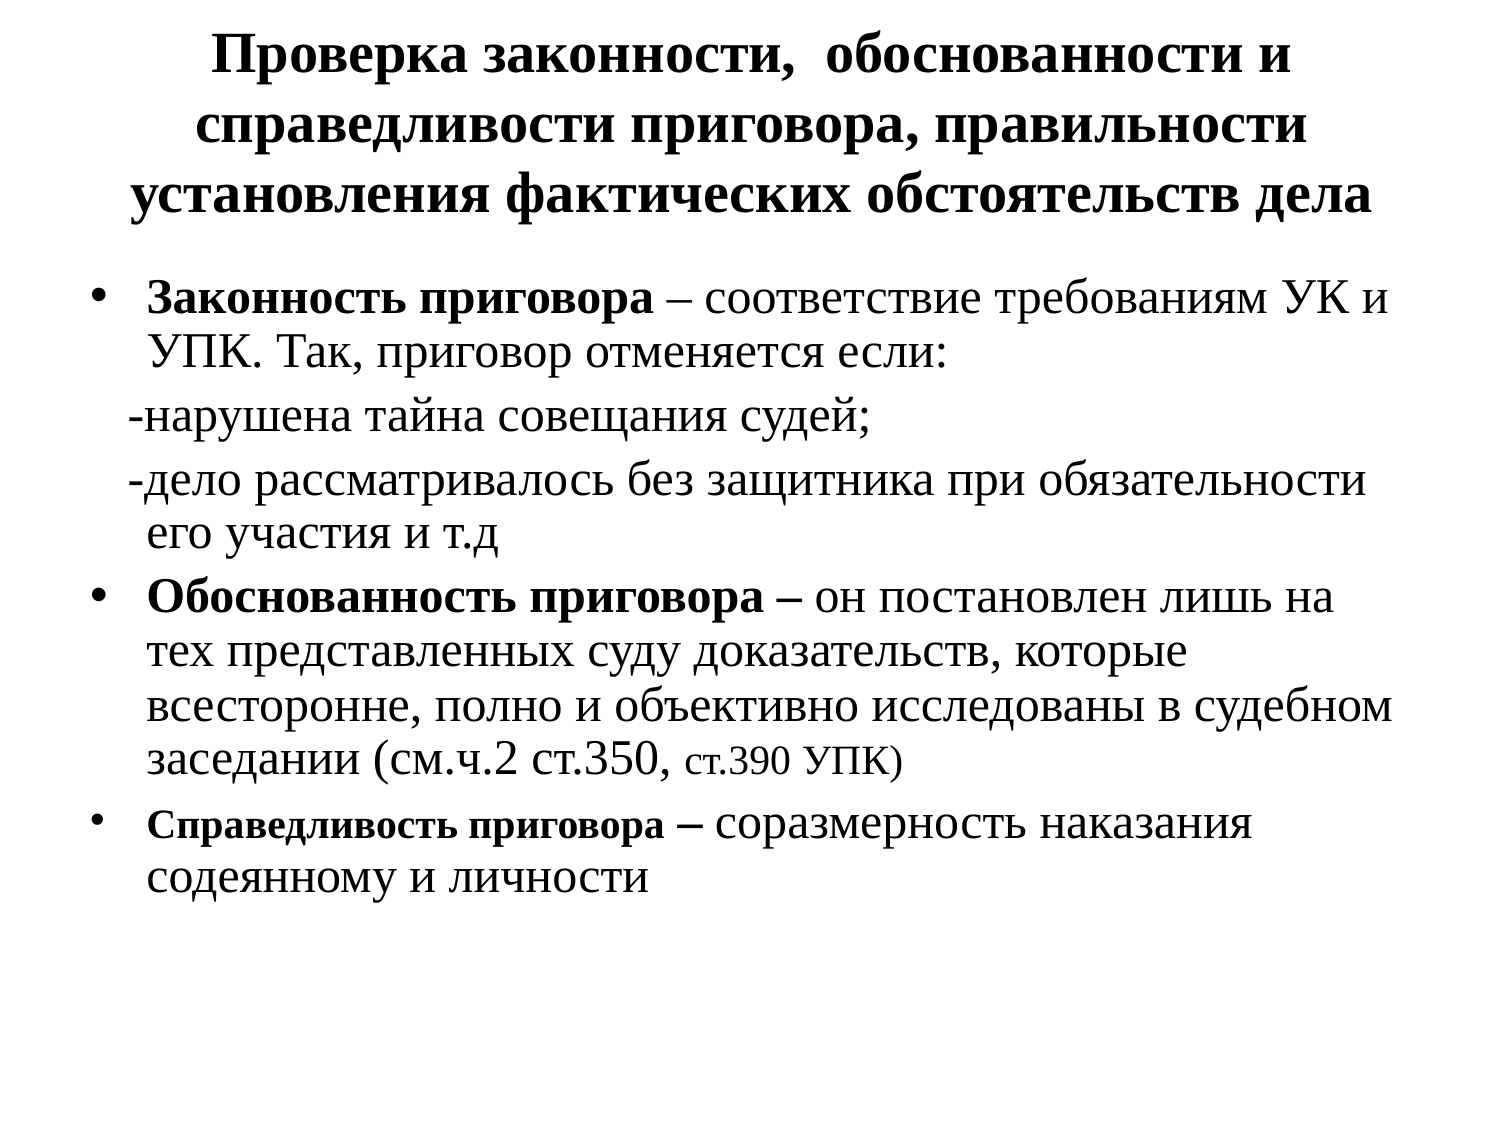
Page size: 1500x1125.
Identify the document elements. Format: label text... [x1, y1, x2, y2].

list Законность приговора – соответствие требованиям УК и УПК. Так, приговор отменяется если: -нарушена тайна совещания судей; -дело рассматривалось без защитника при обязательности его участия и т.д Обоснованность приговора – он постановлен лишь на тех представленных суду доказательств, которые всесторонне, полно и объективно исследованы в судебном заседании (см.ч.2 ст.350, ст.390 УПК) Справедливость приговора – соразмерность наказания содеянному и личности [74, 262, 1426, 1006]
title Проверка законности, обоснованности и справедливости приговора, правильности установления фактических обстоятельств дела [76, 42, 1428, 197]
